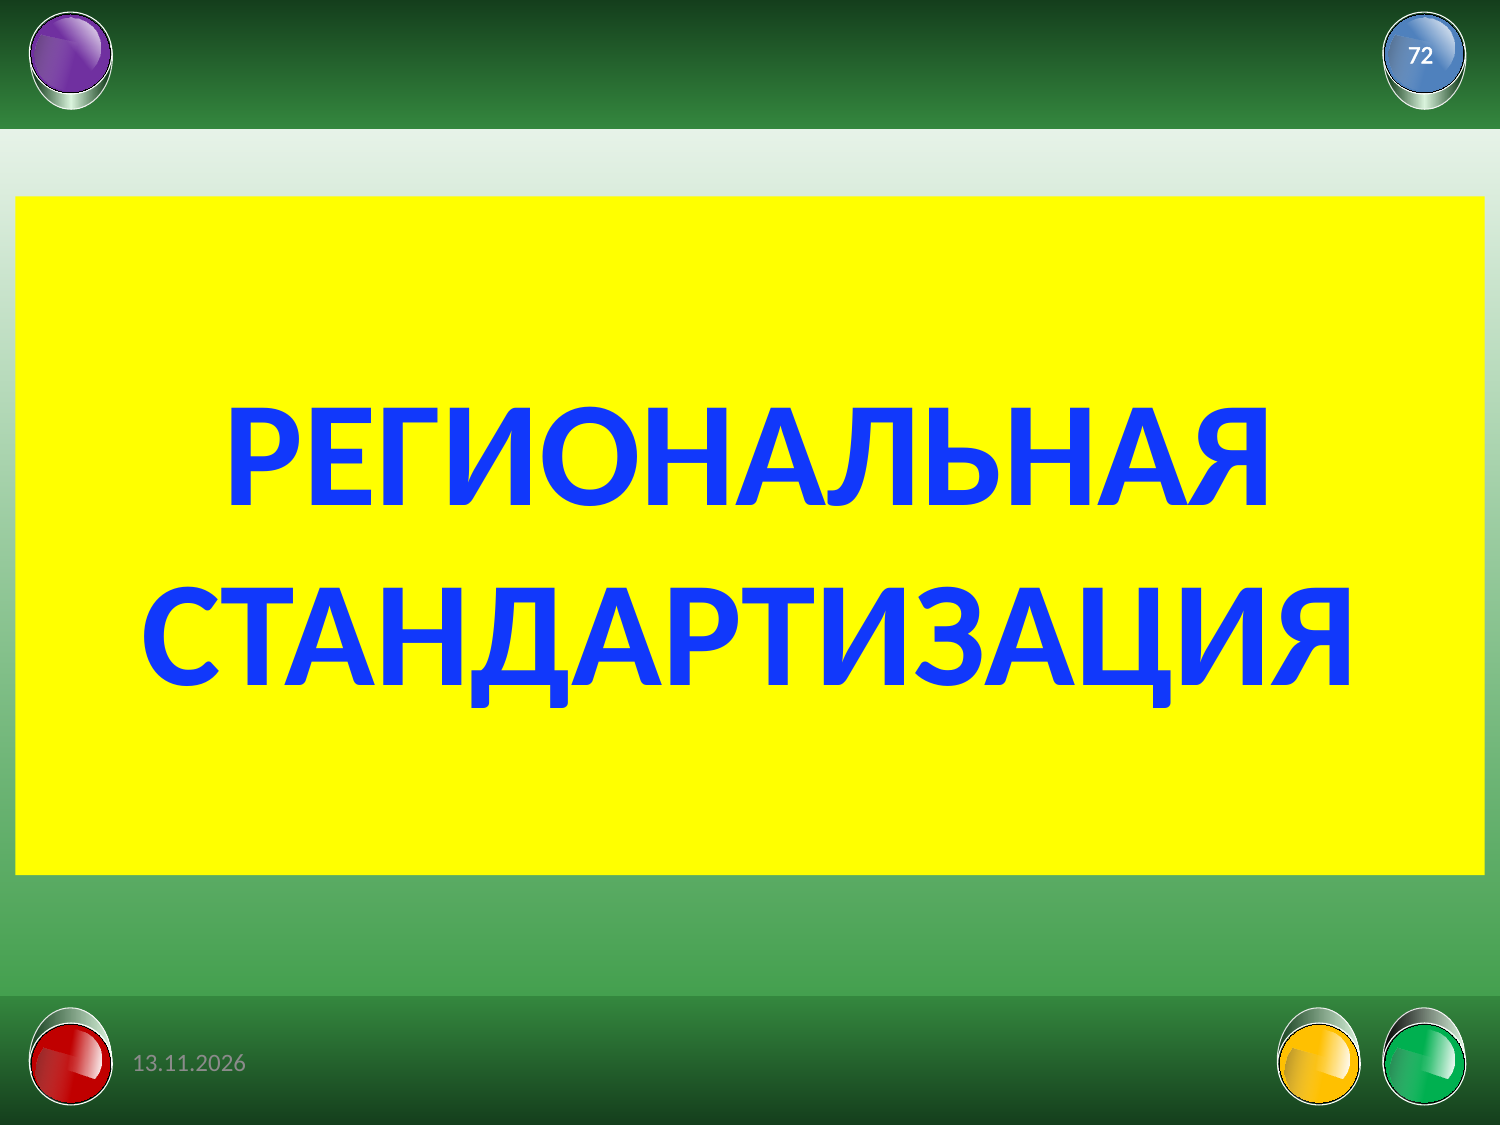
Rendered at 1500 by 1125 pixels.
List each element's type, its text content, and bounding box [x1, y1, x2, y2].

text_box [1277, 1007, 1361, 1106]
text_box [29, 1007, 113, 1106]
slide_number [117, 1031, 468, 1092]
title РЕГИОНАЛЬНАЯ СТАНДАРТИЗАЦИЯ [15, 196, 1485, 876]
text_box [0, 0, 1500, 131]
text_box [0, 994, 1500, 1125]
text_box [1382, 11, 1467, 110]
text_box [1382, 1007, 1467, 1106]
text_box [29, 11, 113, 110]
